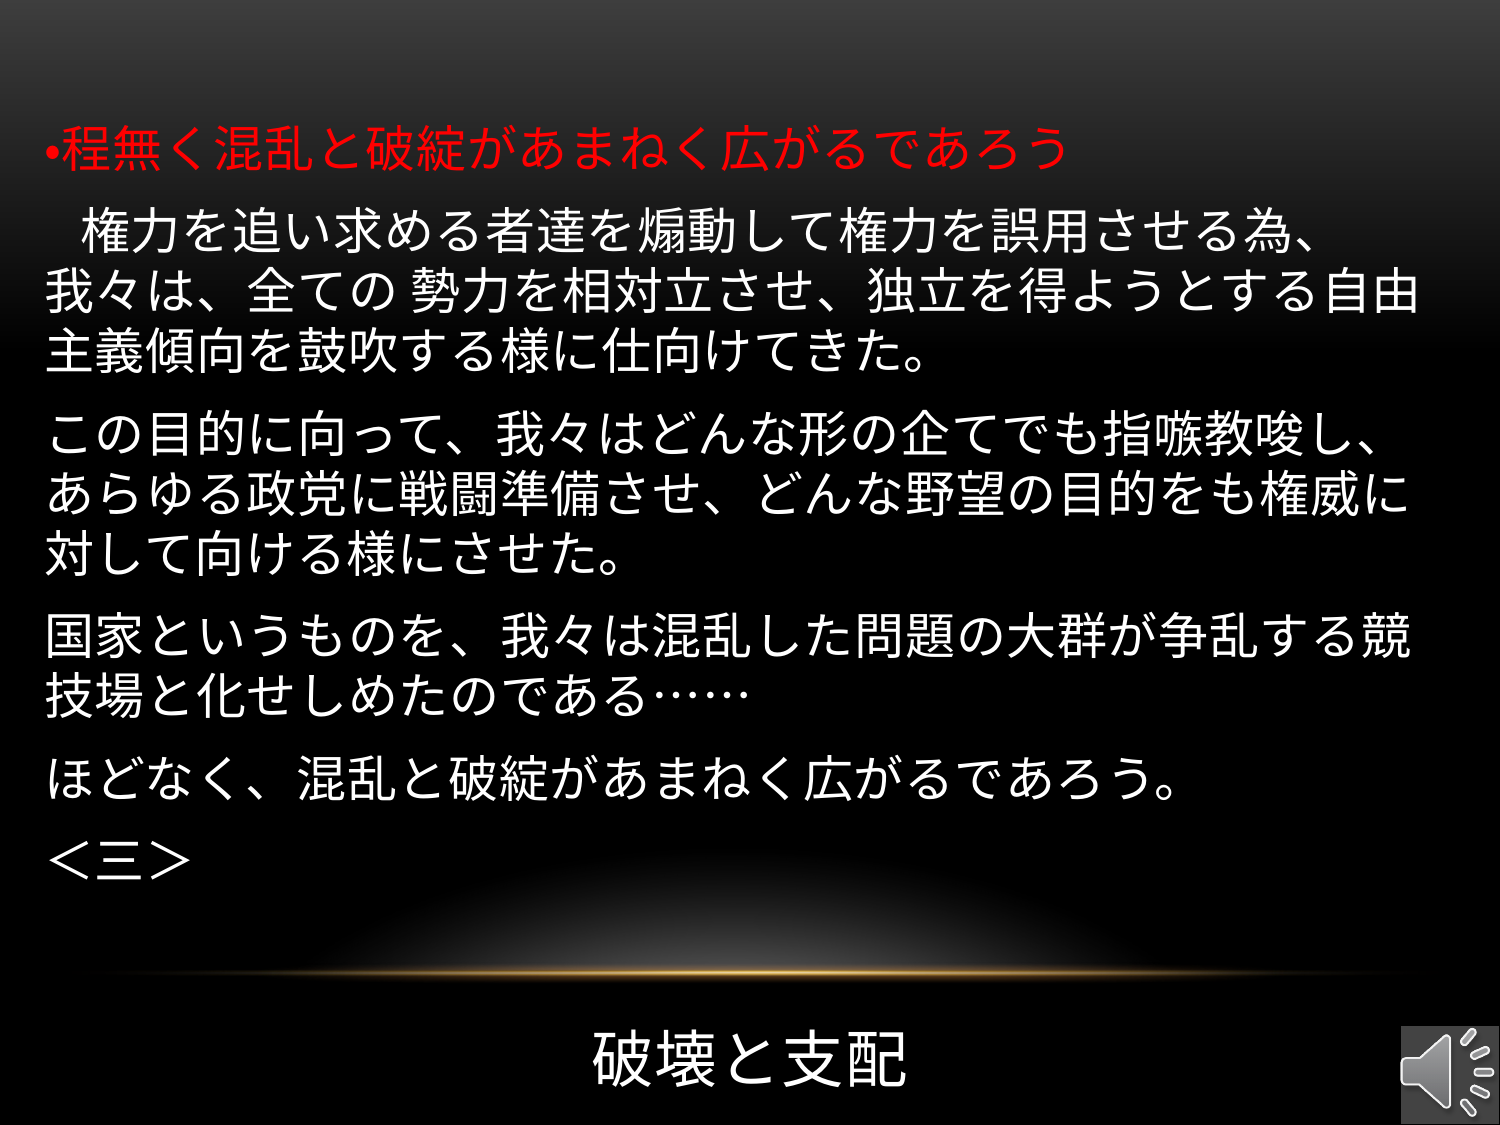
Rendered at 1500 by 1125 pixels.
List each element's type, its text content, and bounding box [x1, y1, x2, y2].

picture [0, 0, 1500, 1125]
list ・程無く混乱と破綻があまねく広がるであろう 権力を追い求める者達を煽動して権力を誤用させる為、我々は、全ての 勢力を相対立させ、独立を得ようとする自由主義傾向を鼓吹する様に仕向けてきた。 この目的に向って、我々はどんな形の企てでも指嗾教唆し、あらゆる政党に戦闘準備させ、どんな野望の目的をも権威に対して向ける様にさせた。 国家というものを、我々は混乱した問題の大群が争乱する競技場と化せしめたのである…… ほどなく、混乱と破綻があまねく広がるであろう。 ＜三＞ [29, 30, 1459, 976]
title 破壊と支配 [99, 976, 1400, 1125]
